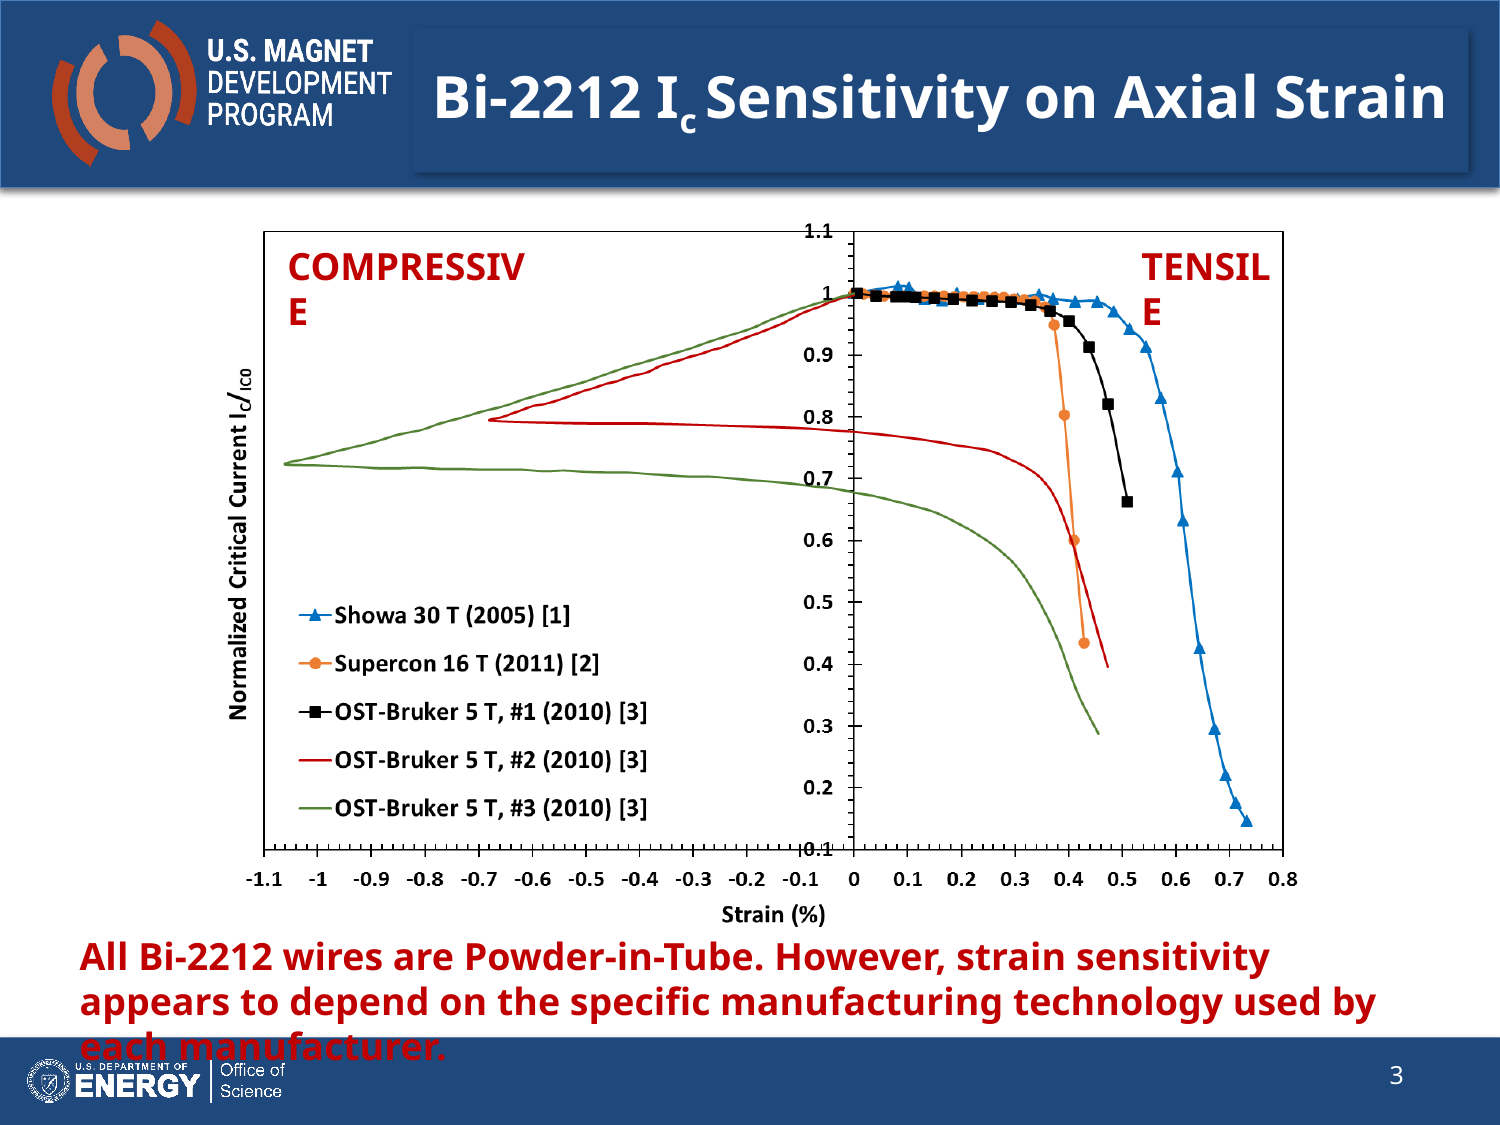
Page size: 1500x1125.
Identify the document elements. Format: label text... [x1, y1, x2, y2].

title Bi-2212 Ic Sensitivity on Axial Strain [412, 28, 1469, 173]
picture [52, 20, 392, 167]
text_box All Bi-2212 wires are Powder-in-Tube. However, strain sensitivity appears to depend on the specific manufacturing technology used by each manufacturer. [64, 925, 1421, 1076]
picture [27, 1059, 285, 1103]
picture [201, 209, 1307, 933]
